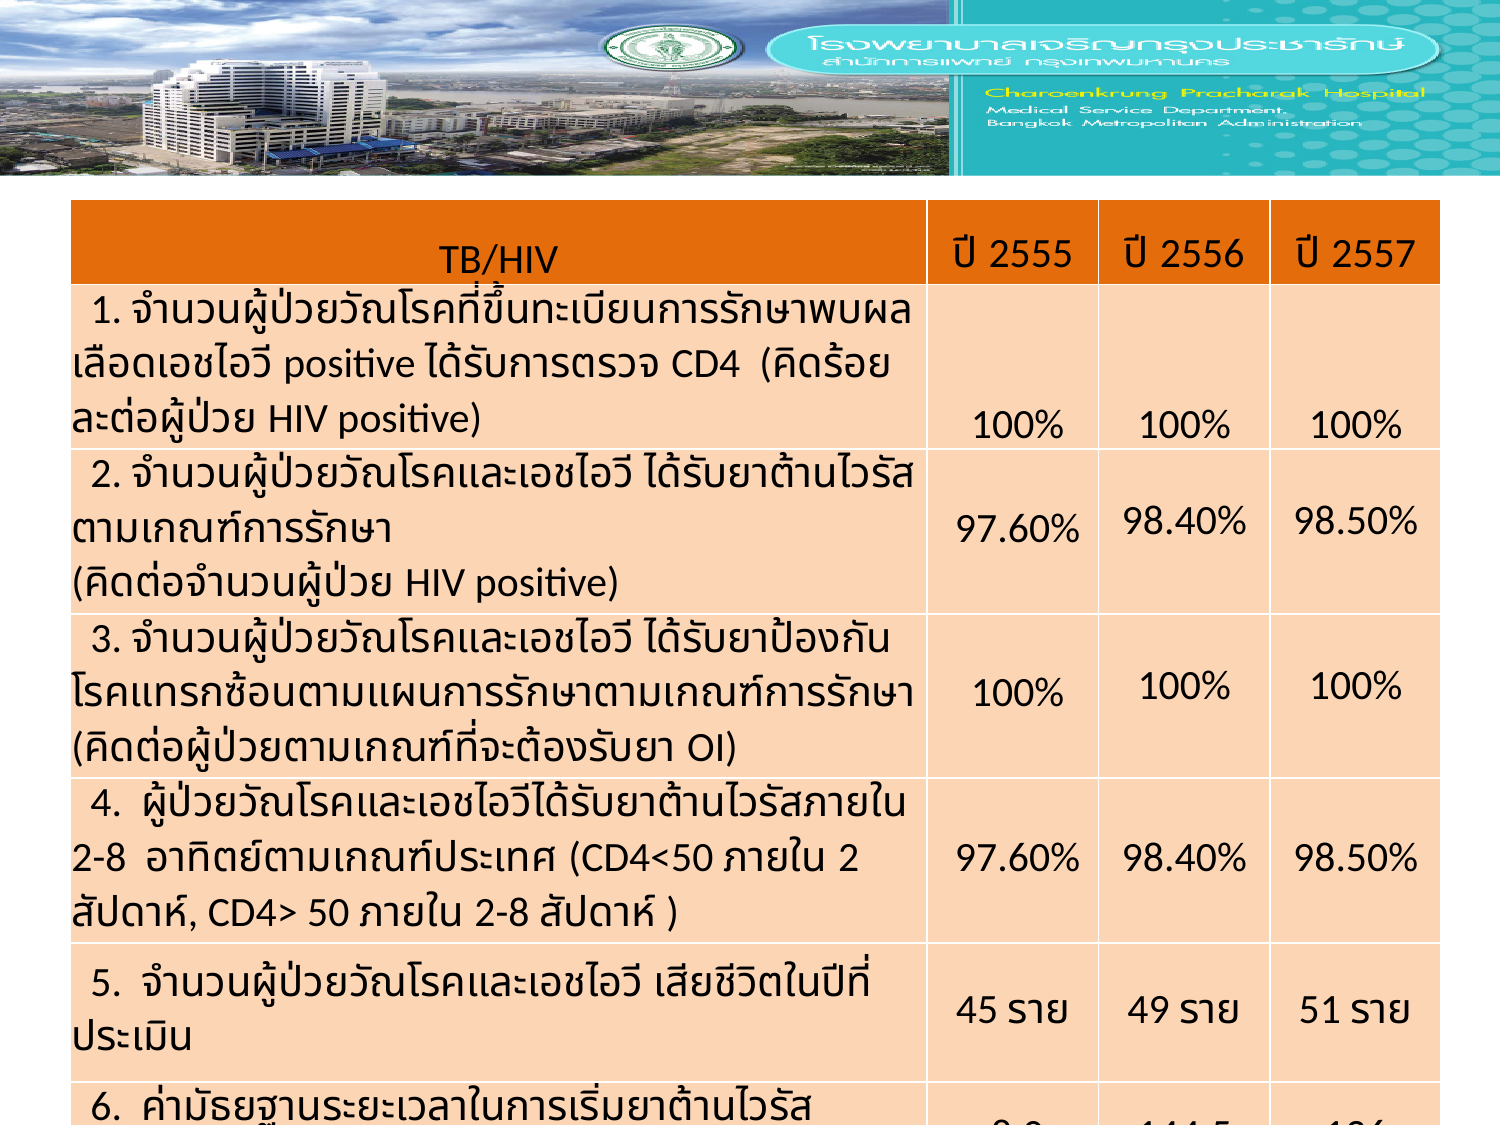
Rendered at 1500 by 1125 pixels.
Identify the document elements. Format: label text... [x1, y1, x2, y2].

table_header ปี 2555 [928, 200, 1098, 284]
table_cell 98.50% [1271, 779, 1440, 942]
table_cell 2. จำนวนผู้ป่วยวัณโรคและเอชไอวี ได้รับยาต้านไวรัสตามเกณฑ์การรักษา (คิดต่อจำนวนผู้ป่วย HIV positive) [71, 450, 926, 613]
table_cell 3. จำนวนผู้ป่วยวัณโรคและเอชไอวี ได้รับยาป้องกันโรคแทรกซ้อนตามแผนการรักษาตามเกณฑ์การรักษา (คิดต่อผู้ป่วยตามเกณฑ์ที่จะต้องรับยา OI) [71, 615, 926, 777]
table_header TB/HIV [71, 200, 926, 284]
table_cell 97.60% [928, 779, 1098, 942]
table_cell 51 ราย [1271, 944, 1440, 1081]
table_cell 6. ค่ามัธยฐานระยะเวลาในการเริ่มยาต้านไวรัส Median time(วัน) [71, 1083, 926, 1125]
table_cell 1. จำนวนผู้ป่วยวัณโรคที่ขึ้นทะเบียนการรักษาพบผลเลือดเอชไอวี positive ได้รับการตรวจ CD4 (คิดร้อยละต่อผู้ป่วย HIV positive) [71, 285, 926, 448]
table_cell 98.50% [1271, 450, 1440, 613]
table_cell 100% [928, 285, 1098, 448]
table_cell 97.60% [928, 450, 1098, 613]
table_header ปี 2556 [1099, 200, 1269, 284]
table_cell 5. จำนวนผู้ป่วยวัณโรคและเอชไอวี เสียชีวิตในปีที่ประเมิน [71, 944, 926, 1081]
table_cell 100% [1271, 285, 1440, 448]
table_cell 136 [1271, 1083, 1440, 1125]
table_cell 100% [1271, 615, 1440, 777]
table_cell 49 ราย [1099, 944, 1269, 1081]
table_header ปี 2557 [1271, 200, 1440, 284]
table_cell 8.0 [928, 1083, 1098, 1125]
table_cell 100% [1099, 285, 1269, 448]
table_cell 98.40% [1099, 450, 1269, 613]
table_cell 144.5 [1099, 1083, 1269, 1125]
table_cell 100% [1099, 615, 1269, 777]
table_cell 100% [928, 615, 1098, 777]
table_cell 45 ราย [928, 944, 1098, 1081]
picture [0, 0, 1500, 177]
table_cell 98.40% [1099, 779, 1269, 942]
table_cell 4. ผู้ป่วยวัณโรคและเอชไอวีได้รับยาต้านไวรัสภายใน 2-8 อาทิตย์ตามเกณฑ์ประเทศ (CD4<50 ภายใน 2 สัปดาห์, CD4> 50 ภายใน 2-8 สัปดาห์ ) [71, 779, 926, 942]
